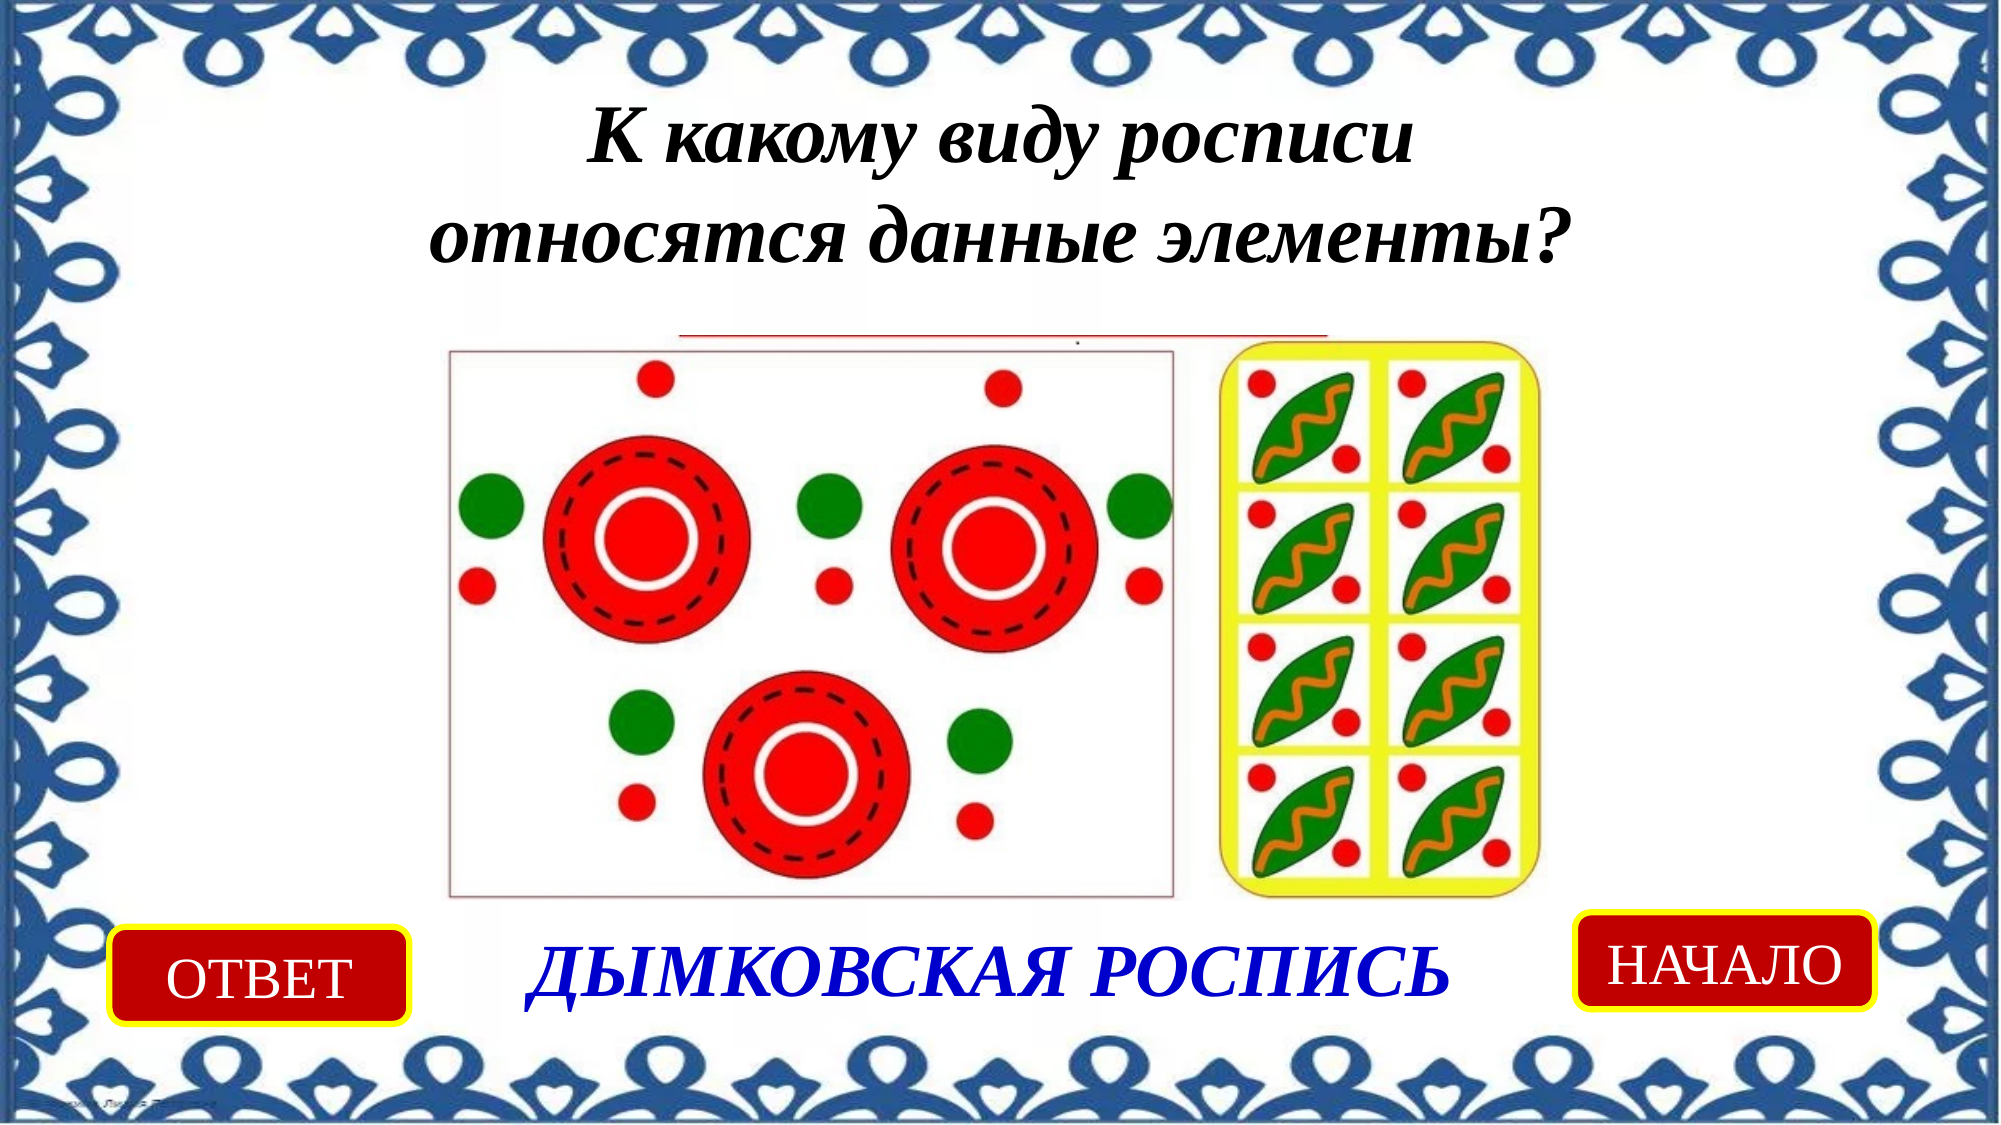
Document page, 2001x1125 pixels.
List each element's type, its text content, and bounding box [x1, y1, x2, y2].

picture [0, 0, 2001, 1125]
text_box ОТВЕТ [108, 925, 411, 1025]
text_box ДЫМКОВСКАЯ РОСПИСЬ [455, 913, 1530, 1019]
text_box К какому виду росписи относятся данные элементы? [393, 72, 1611, 287]
text_box НАЧАЛО [1573, 911, 1876, 1011]
